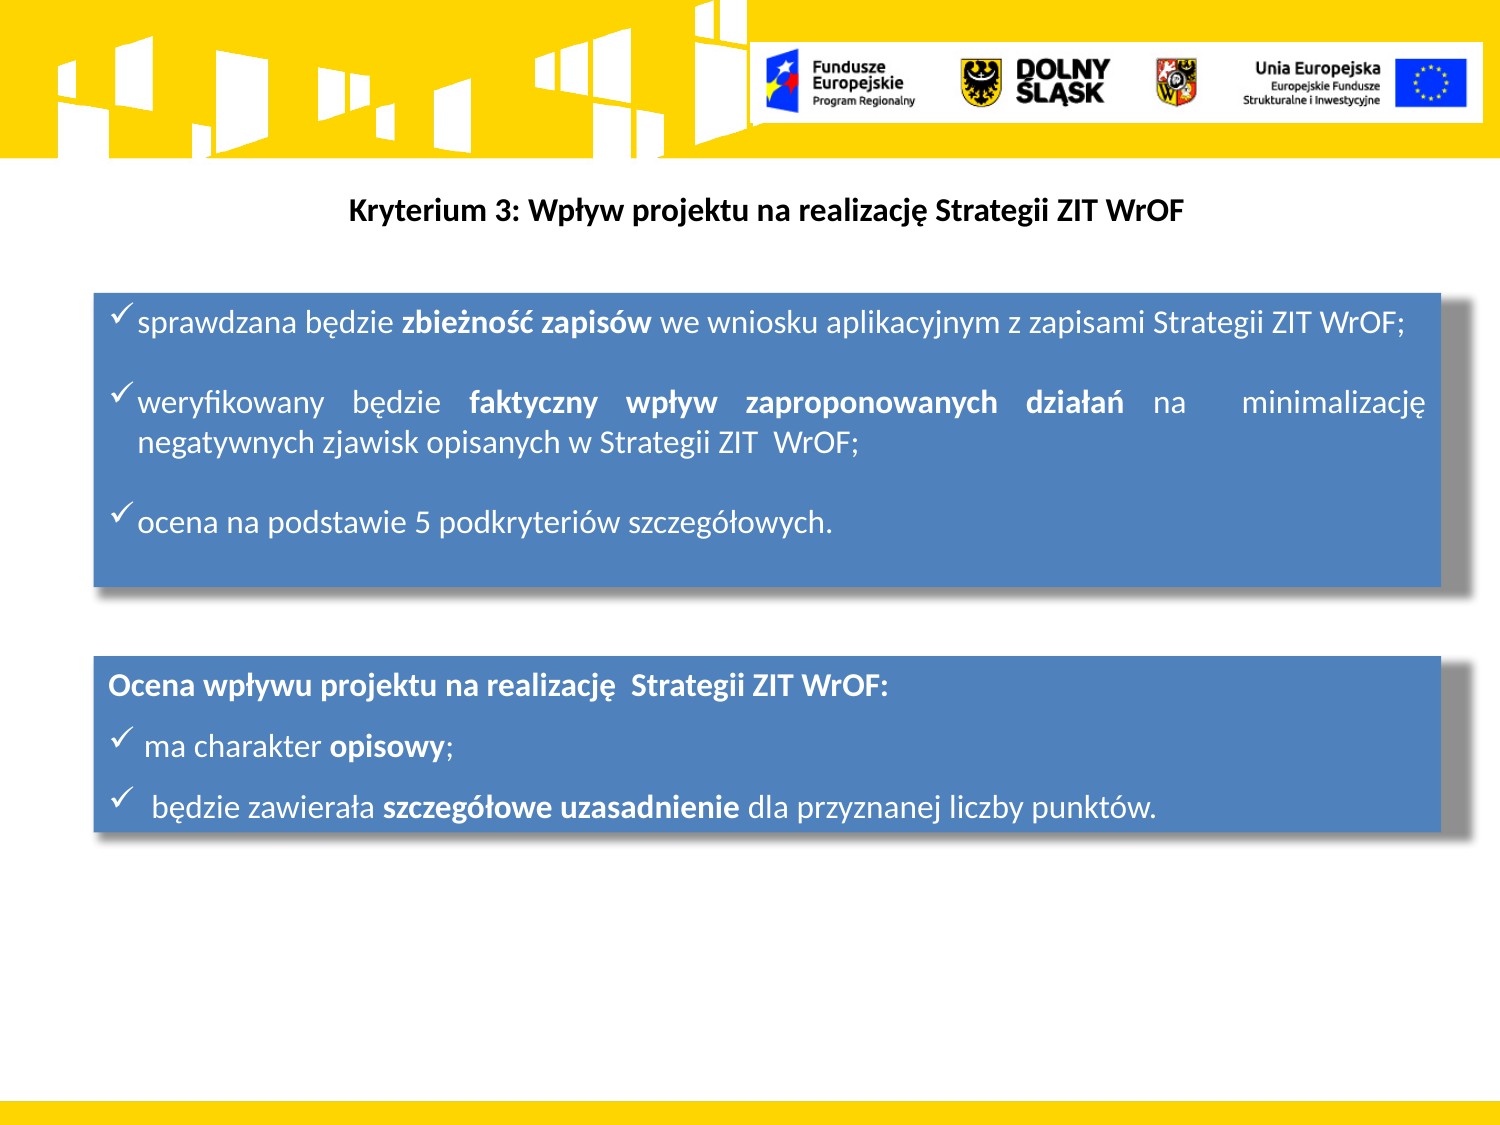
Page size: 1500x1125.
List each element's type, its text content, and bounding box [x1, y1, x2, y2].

text_box Ocena wpływu projektu na realizację Strategii ZIT WrOF: ma charakter opisowy; będzie zawierała szczegółowe uzasadnienie dla przyznanej liczby punktów. [93, 656, 1442, 833]
text_box Kryterium 3: Wpływ projektu na realizację Strategii ZIT WrOF [93, 187, 1442, 236]
text_box sprawdzana będzie zbieżność zapisów we wniosku aplikacyjnym z zapisami Strategii ZIT WrOF; weryfikowany będzie faktyczny wpływ zaproponowanych działań na minimalizację negatywnych zjawisk opisanych w Strategii ZIT WrOF; ocena na podstawie 5 podkryteriów szczegółowych. [93, 292, 1442, 588]
picture [0, 0, 1500, 1125]
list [749, 42, 1483, 123]
